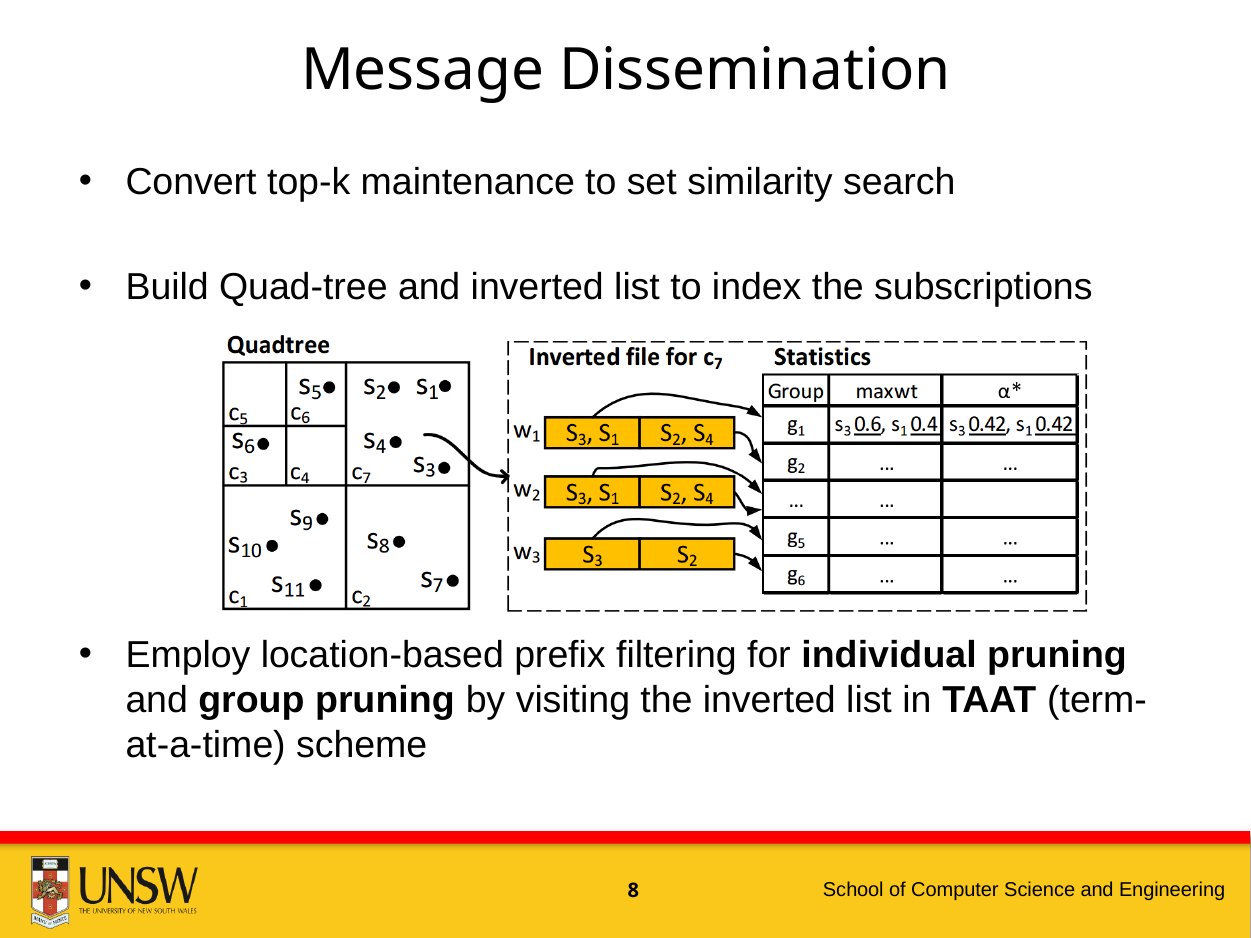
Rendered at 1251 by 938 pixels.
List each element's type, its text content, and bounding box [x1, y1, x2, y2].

list Convert top-k maintenance to set similarity search Build Quad-tree and inverted list to index the subscriptions Employ location-based prefix filtering for individual pruning and group pruning by visiting the inverted list in TAAT (term-at-a-time) scheme [63, 150, 1189, 798]
text_box Message Dissemination [63, 25, 1189, 116]
picture [211, 324, 1096, 624]
picture [31, 856, 198, 929]
